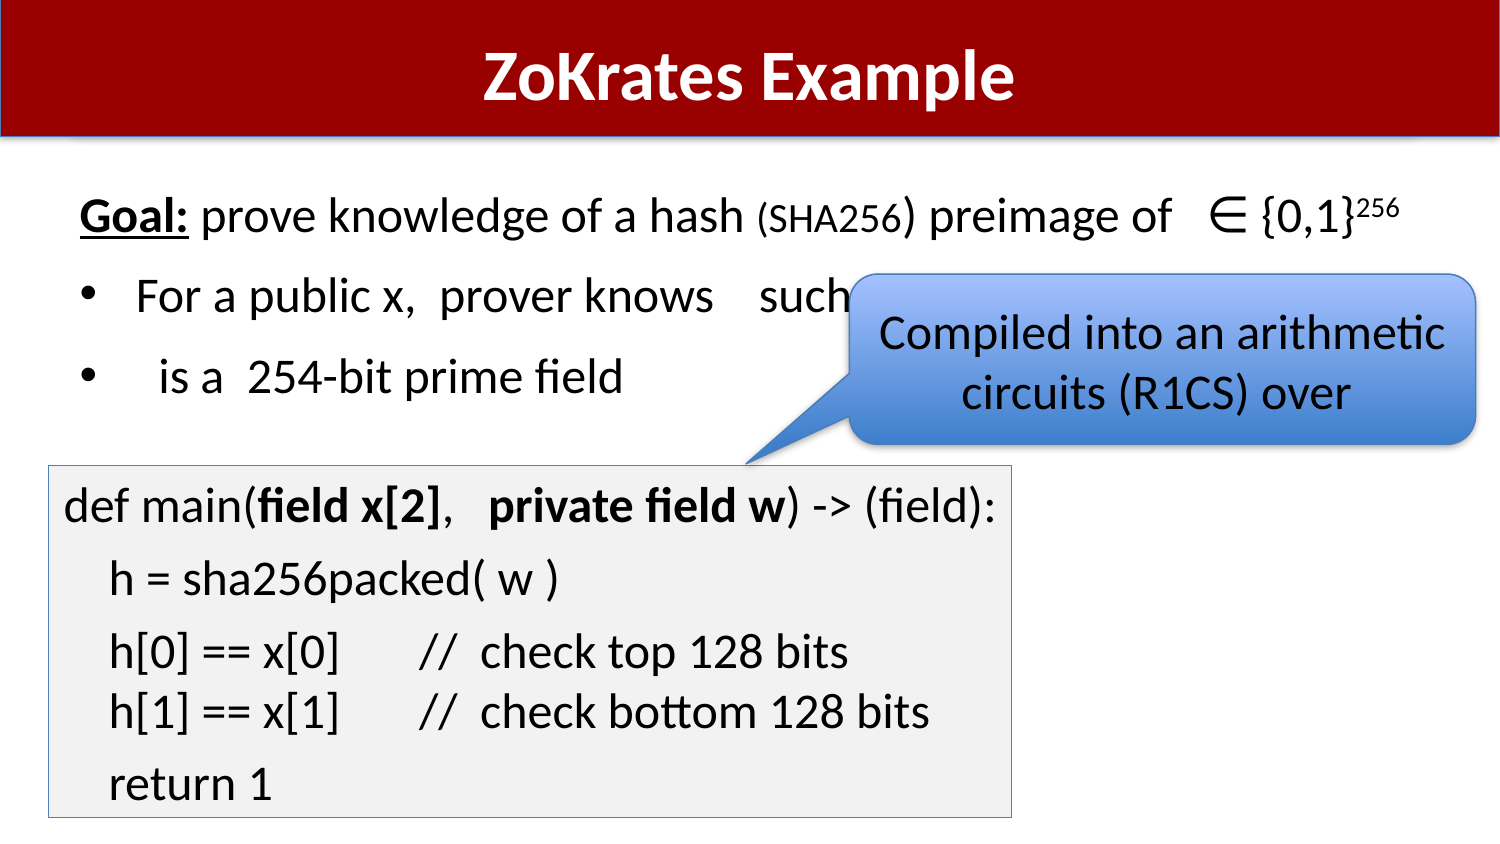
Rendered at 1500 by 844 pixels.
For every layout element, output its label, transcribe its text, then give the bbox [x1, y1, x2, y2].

text_box def main(field x[2], private field w) -> (field): h = sha256packed( w ) h[0] == x[0] // check top 128 bits h[1] == x[1] // check bottom 128 bits return 1 [48, 465, 1012, 818]
title ZoKrates Example [75, 20, 1425, 123]
